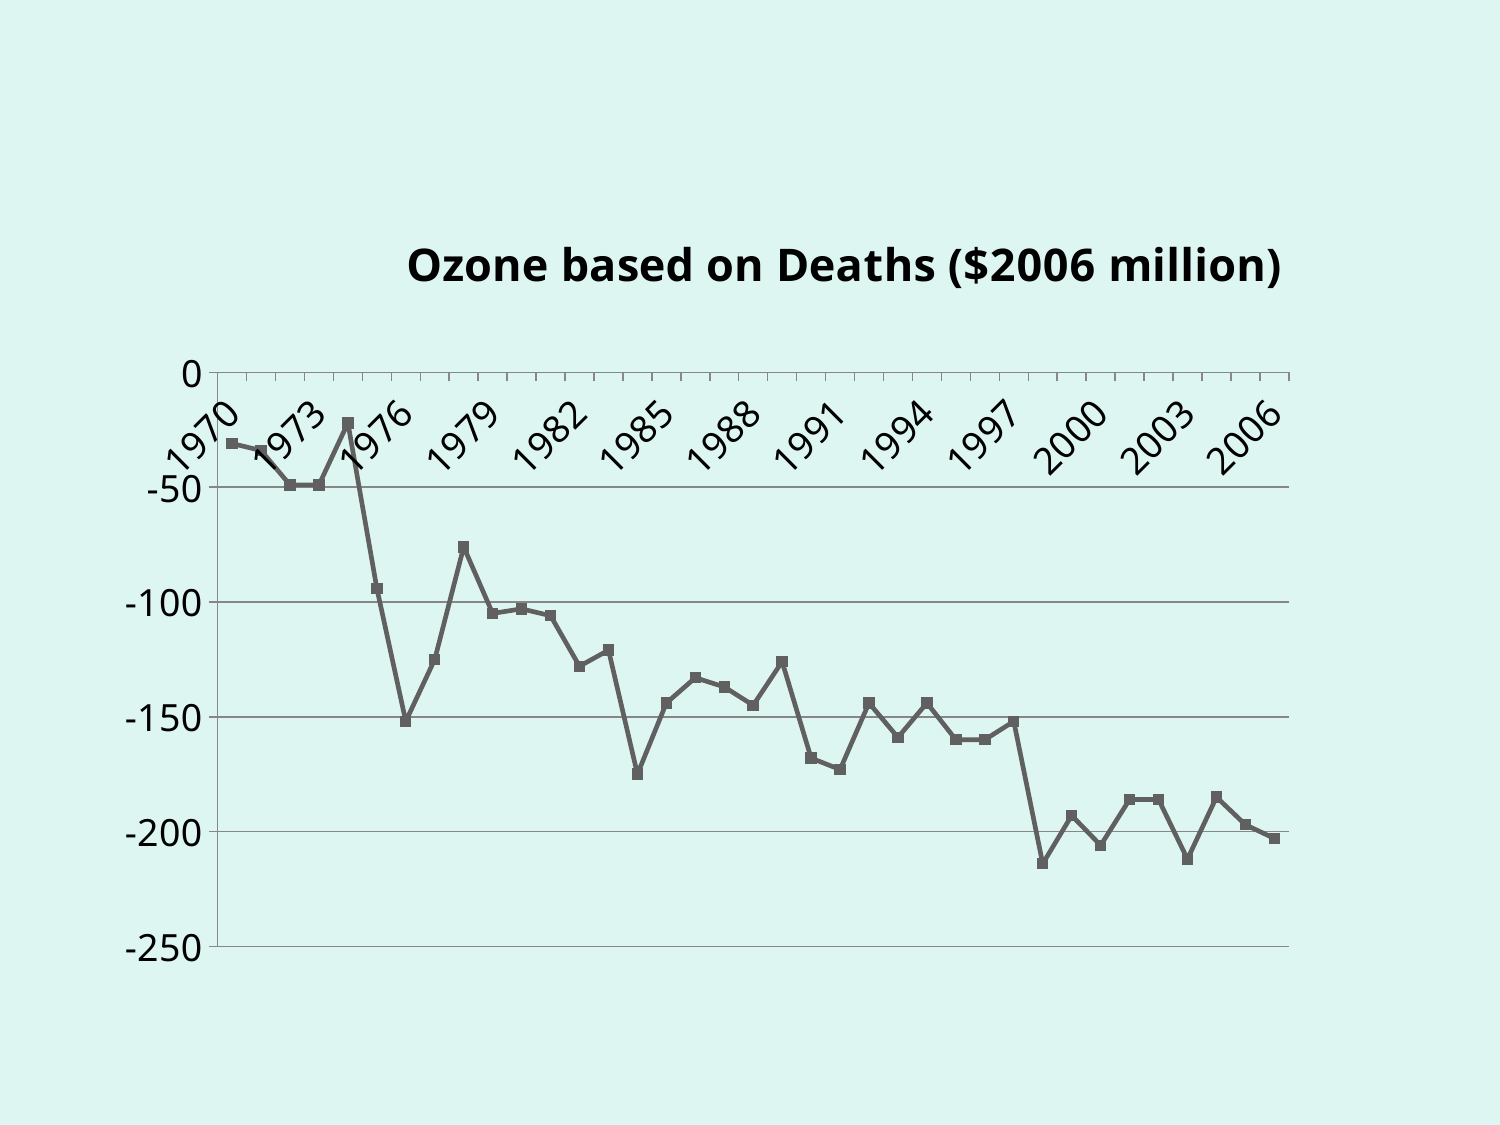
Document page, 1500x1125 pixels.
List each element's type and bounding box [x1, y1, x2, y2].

chart [100, 219, 1318, 988]
